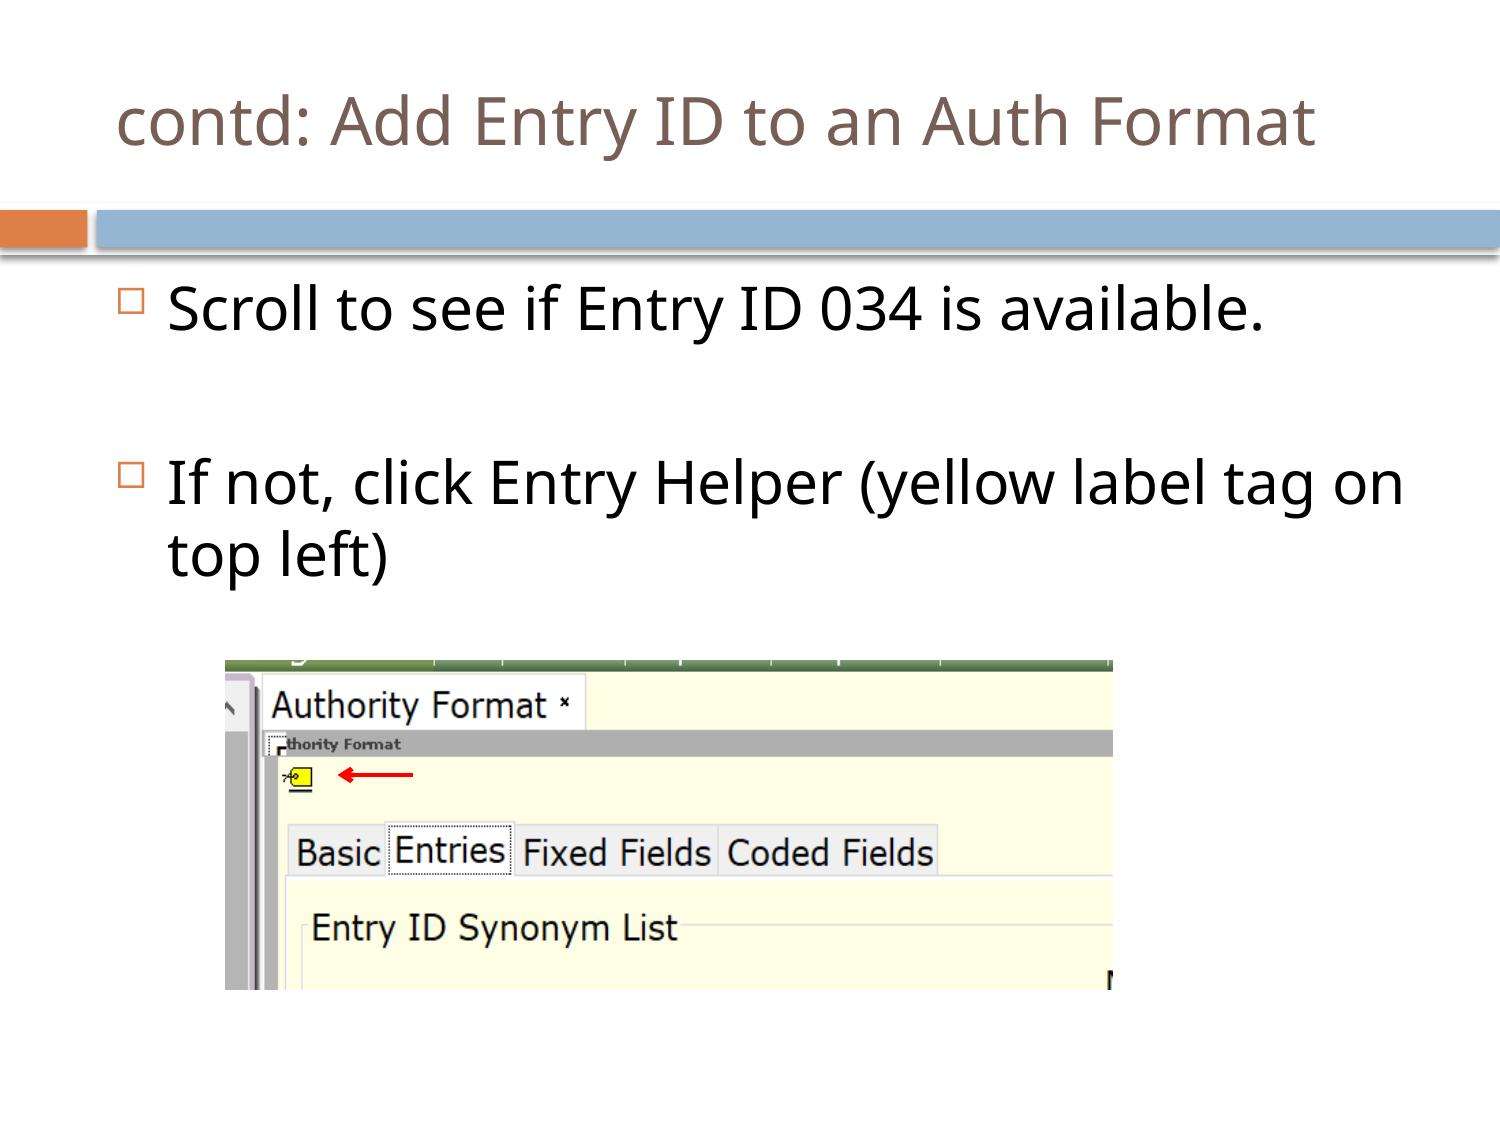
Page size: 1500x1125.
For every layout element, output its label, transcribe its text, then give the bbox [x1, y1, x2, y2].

picture [224, 660, 1113, 990]
list Scroll to see if Entry ID 034 is available. If not, click Entry Helper (yellow label tag on top left) [100, 262, 1438, 1000]
title contd: Add Entry ID to an Auth Format [100, 37, 1438, 200]
